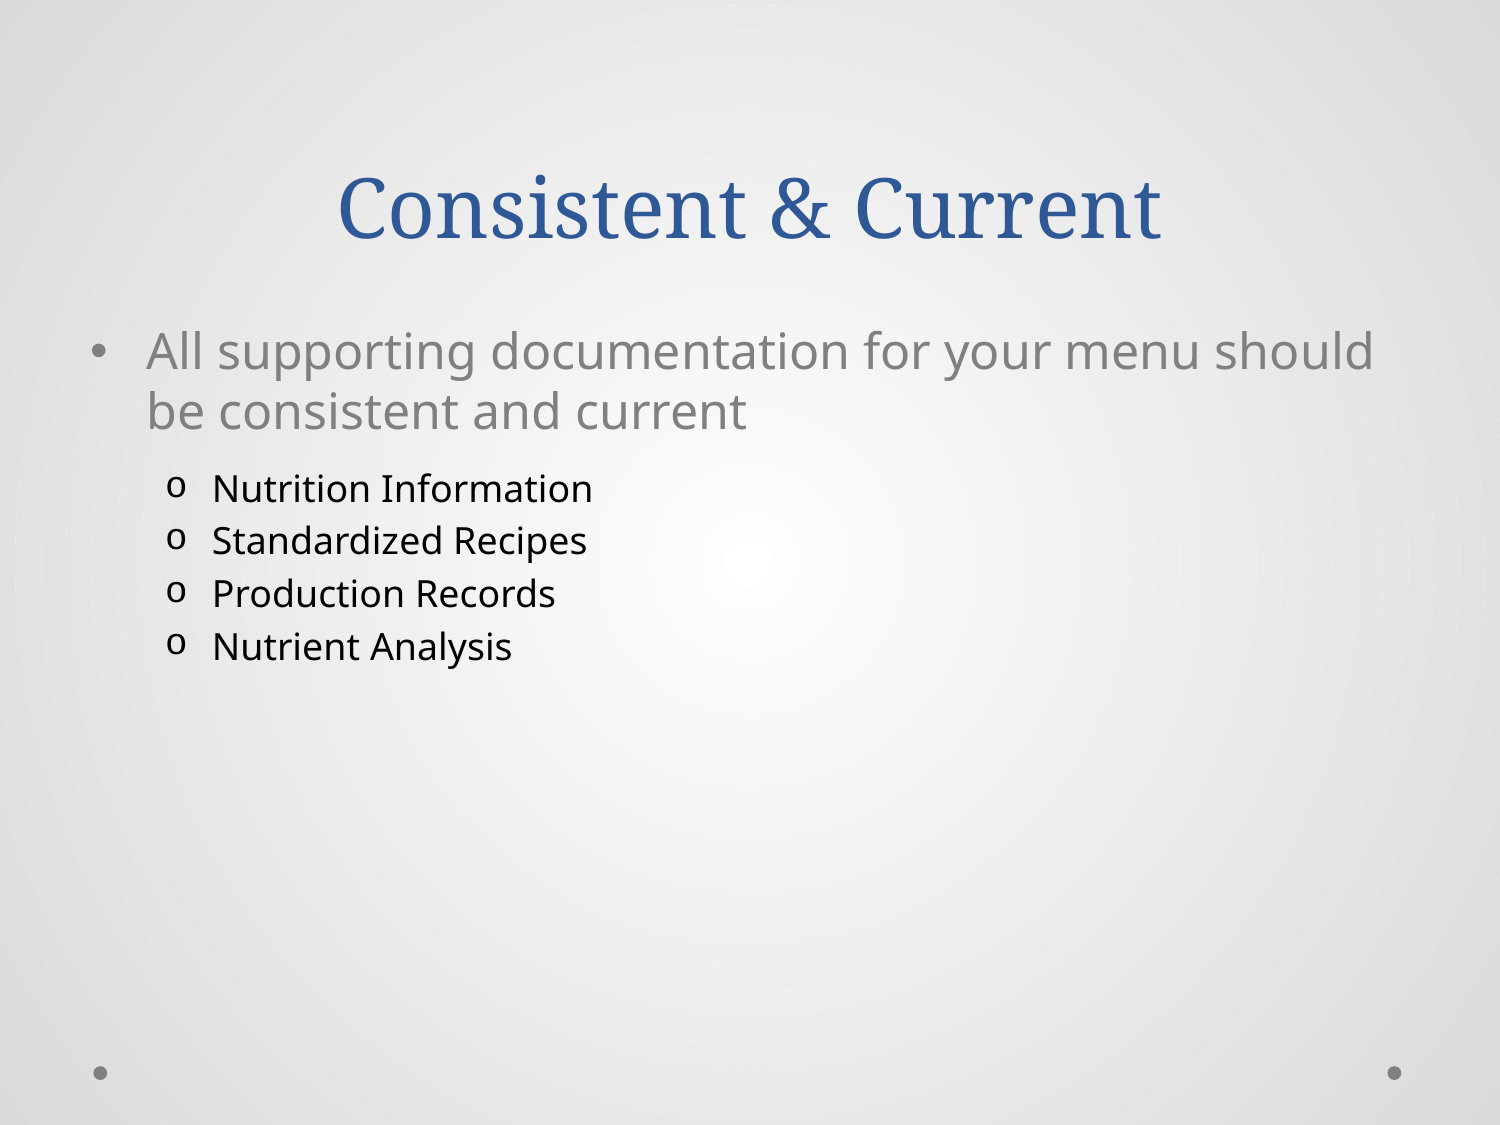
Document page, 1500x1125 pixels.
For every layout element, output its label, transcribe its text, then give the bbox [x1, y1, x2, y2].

list All supporting documentation for your menu should be consistent and current Nutrition Information Standardized Recipes Production Records Nutrient Analysis [75, 312, 1425, 1005]
title Consistent & Current [75, 0, 1425, 263]
